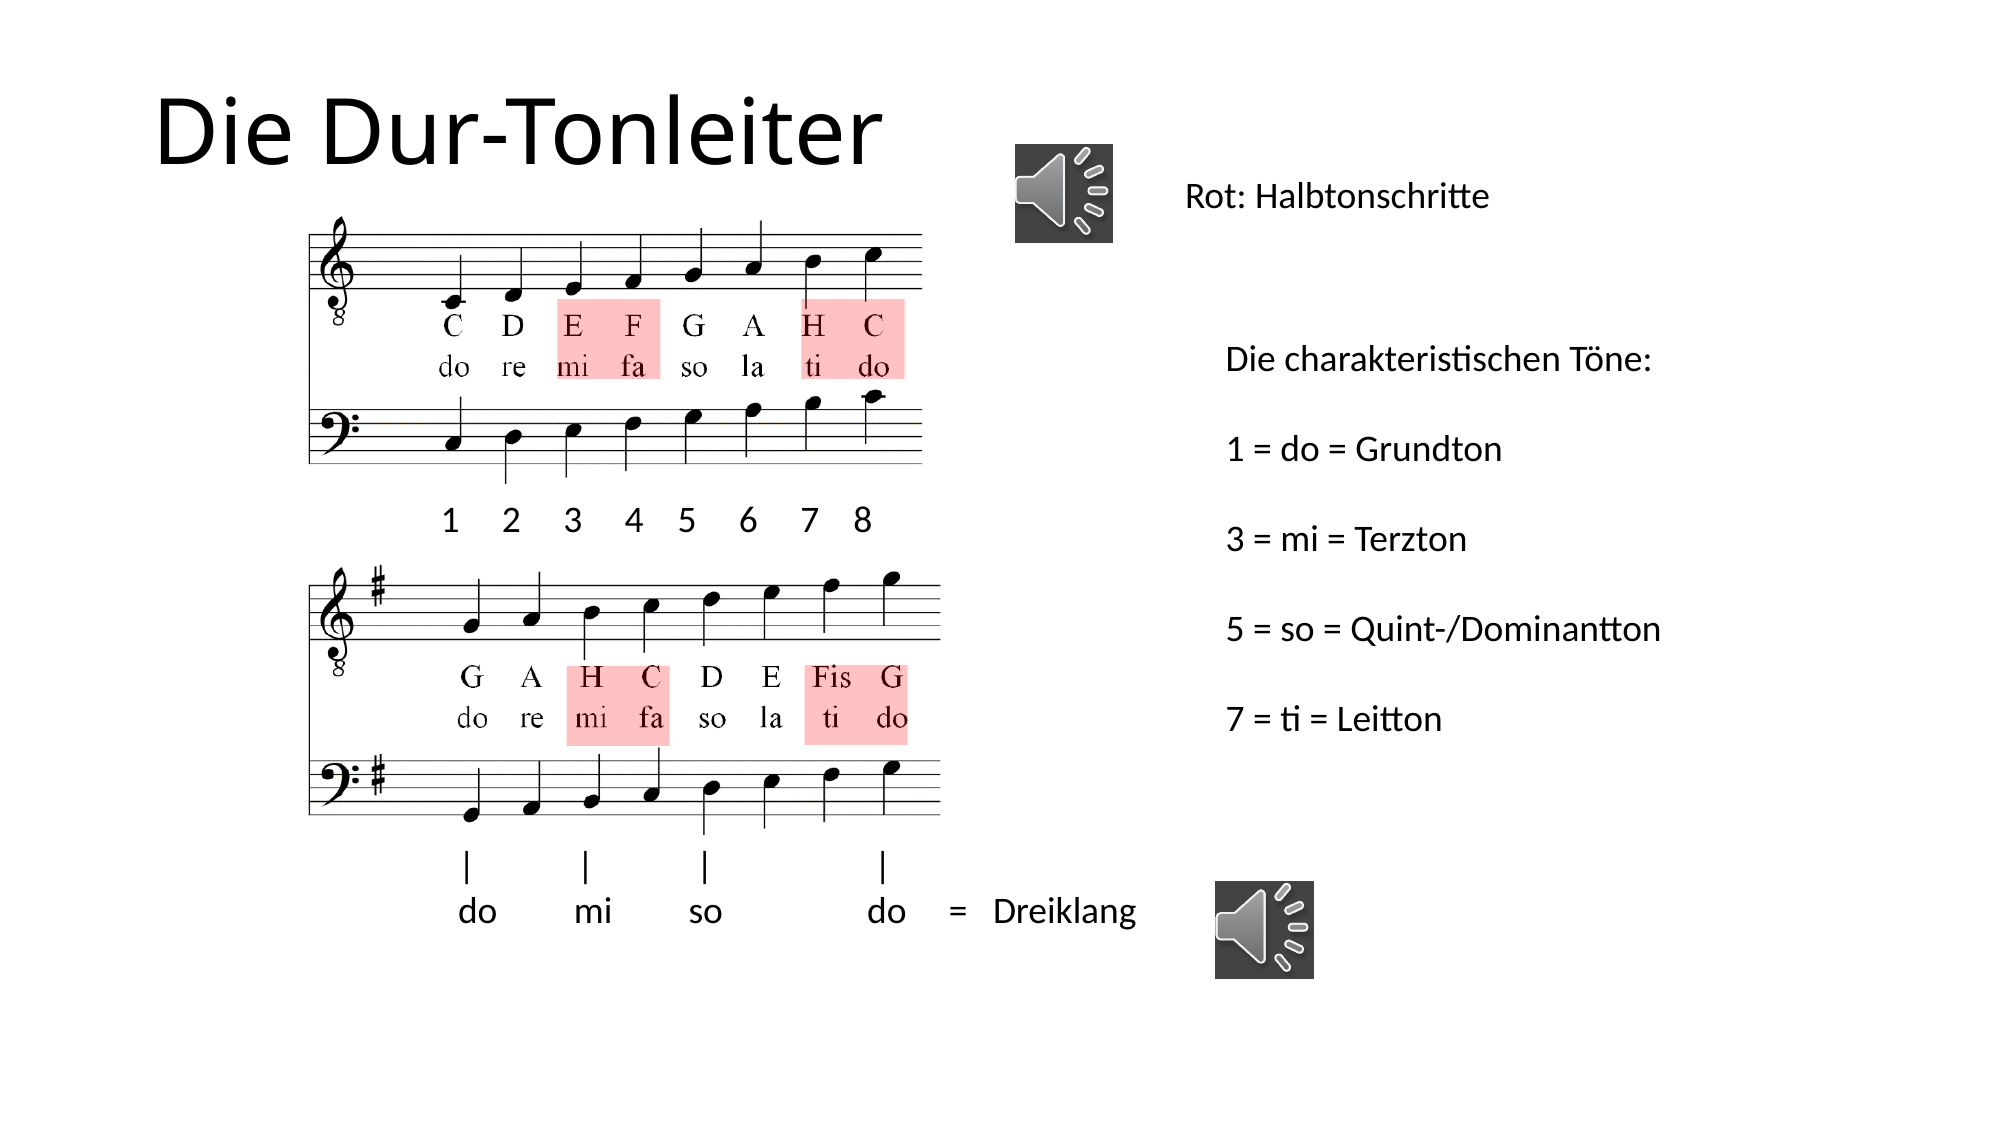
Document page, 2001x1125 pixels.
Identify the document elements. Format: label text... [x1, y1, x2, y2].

picture [1014, 143, 1114, 244]
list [217, 168, 1000, 883]
text_box Rot: Halbtonschritte [1170, 163, 1535, 223]
title Die Dur-Tonleiter [137, 59, 1863, 210]
picture [1214, 880, 1315, 980]
text_box | | | | do mi so do = Dreiklang [366, 833, 1171, 939]
text_box Die charakteristischen Töne: 1 = do = Grundton 3 = mi = Terzton 5 = so = Quint-/Dominantton 7 = ti = Leitton [1210, 326, 1771, 747]
